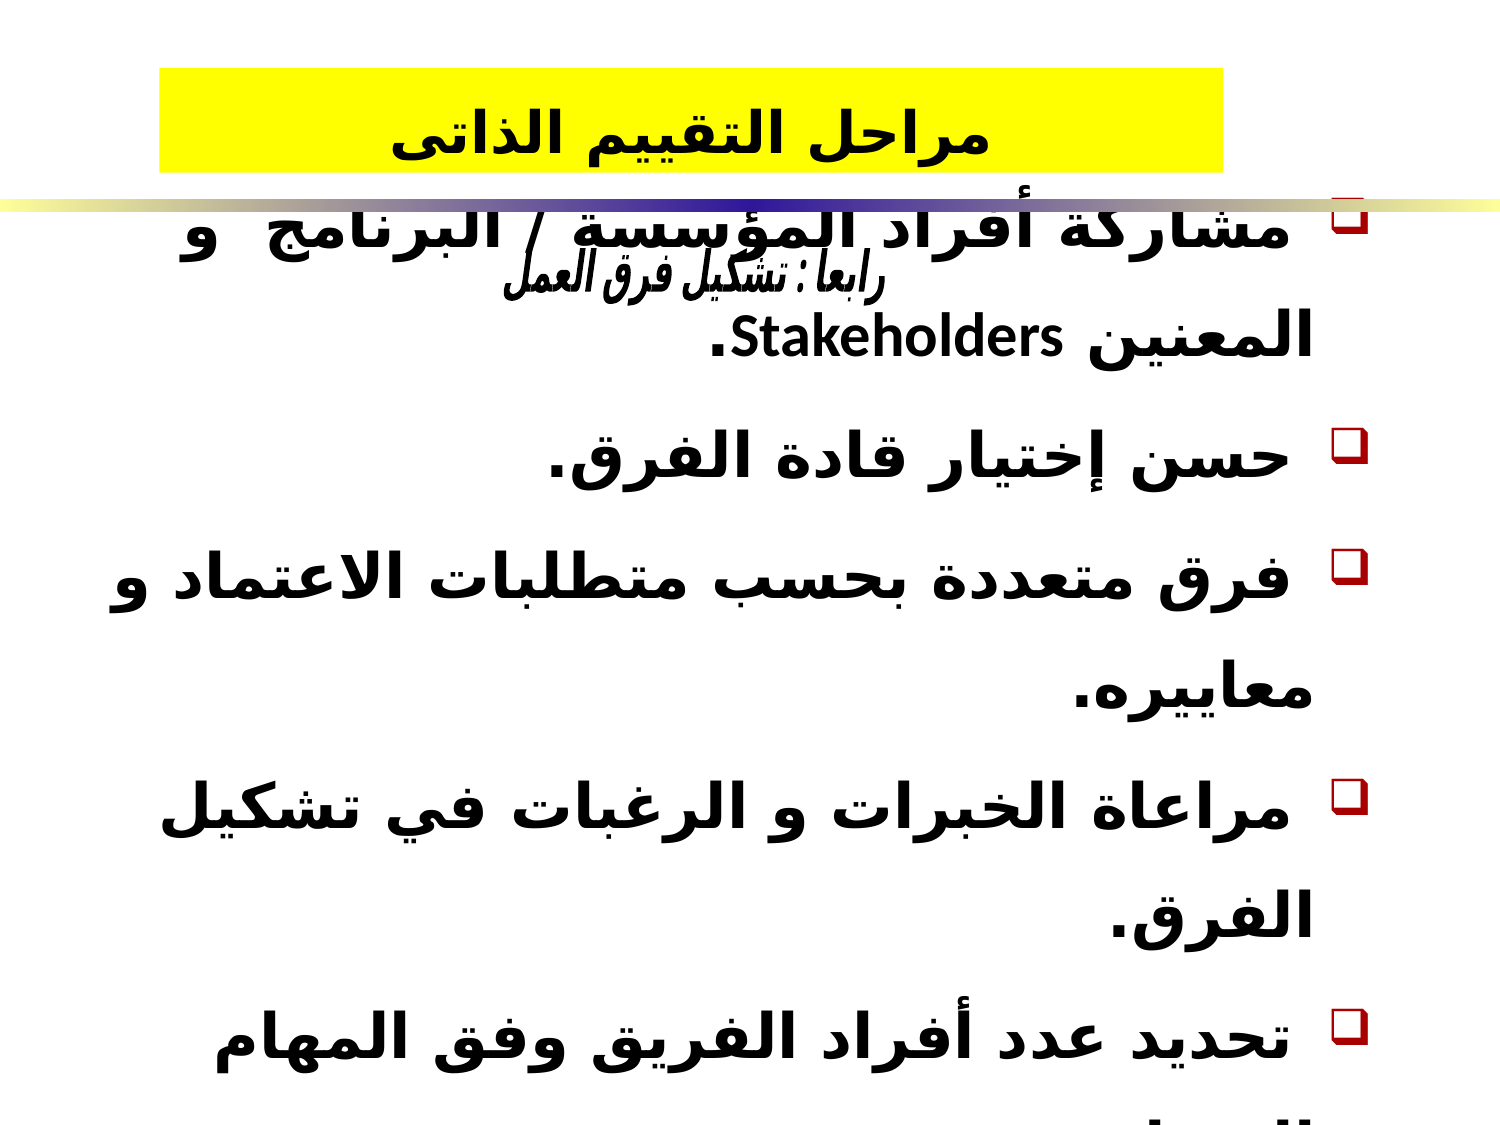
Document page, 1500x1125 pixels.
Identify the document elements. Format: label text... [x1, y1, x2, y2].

text_box [0, 199, 1500, 212]
text_box مشاركة أفراد المؤسسة / البرنامج و المعنين Stakeholders. حسن إختيار قادة الفرق. فرق متعددة بحسب متطلبات الاعتماد و معاييره. مراعاة الخبرات و الرغبات في تشكيل الفرق. تحديد عدد أفراد الفريق وفق المهام المتعلقة به. [64, 390, 1388, 941]
text_box مراحل التقييم الذاتى [159, 67, 1224, 173]
